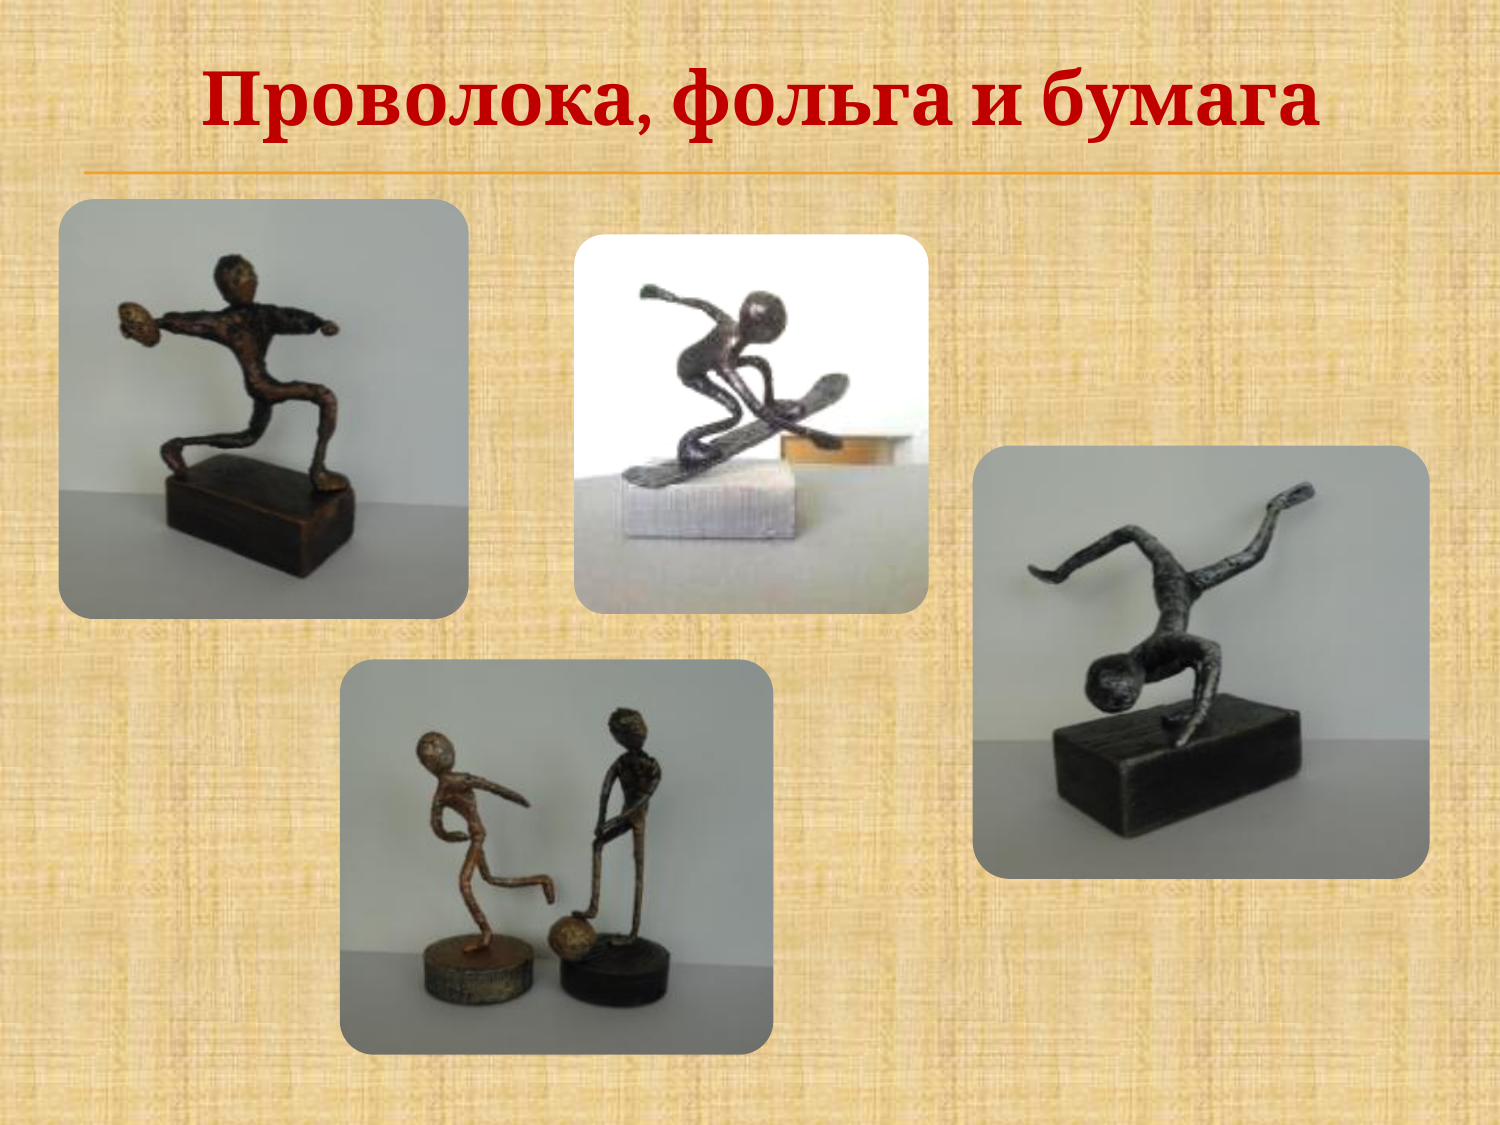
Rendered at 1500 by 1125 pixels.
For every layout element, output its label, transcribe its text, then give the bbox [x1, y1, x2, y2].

title Проволока, фольга и бумага [50, 30, 1475, 161]
picture [0, 0, 1500, 1125]
